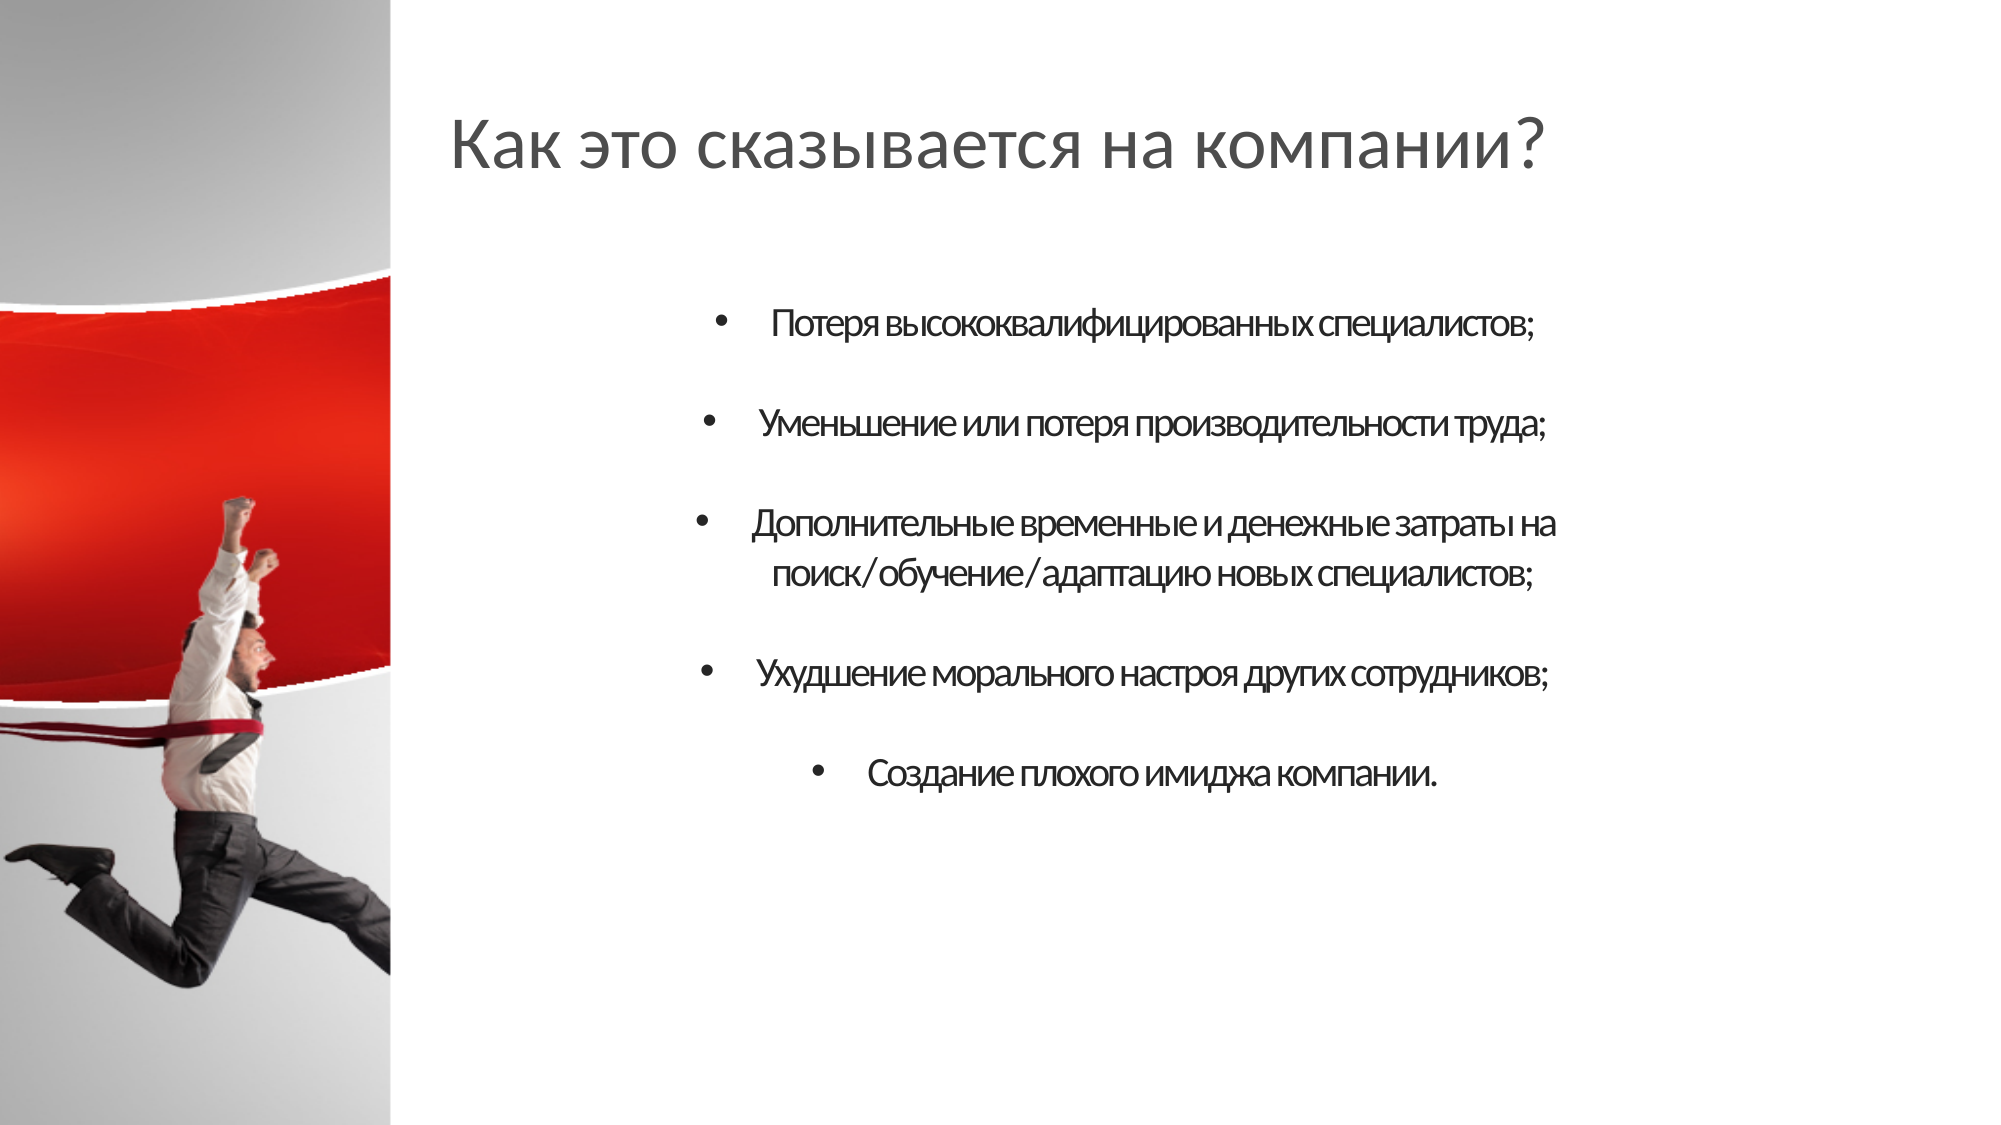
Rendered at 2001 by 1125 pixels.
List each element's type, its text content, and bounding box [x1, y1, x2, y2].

picture [0, 0, 2001, 1125]
title Как это сказывается на компании? [99, 45, 1900, 233]
text_box Потеря высококвалифицированных специалистов; Уменьшение или потеря производительности труда; Дополнительные временные и денежные затраты на поиск/обучение/адаптацию новых специалистов; Ухудшение морального настроя других сотрудников; Создание плохого имиджа компании. [624, 287, 1625, 898]
